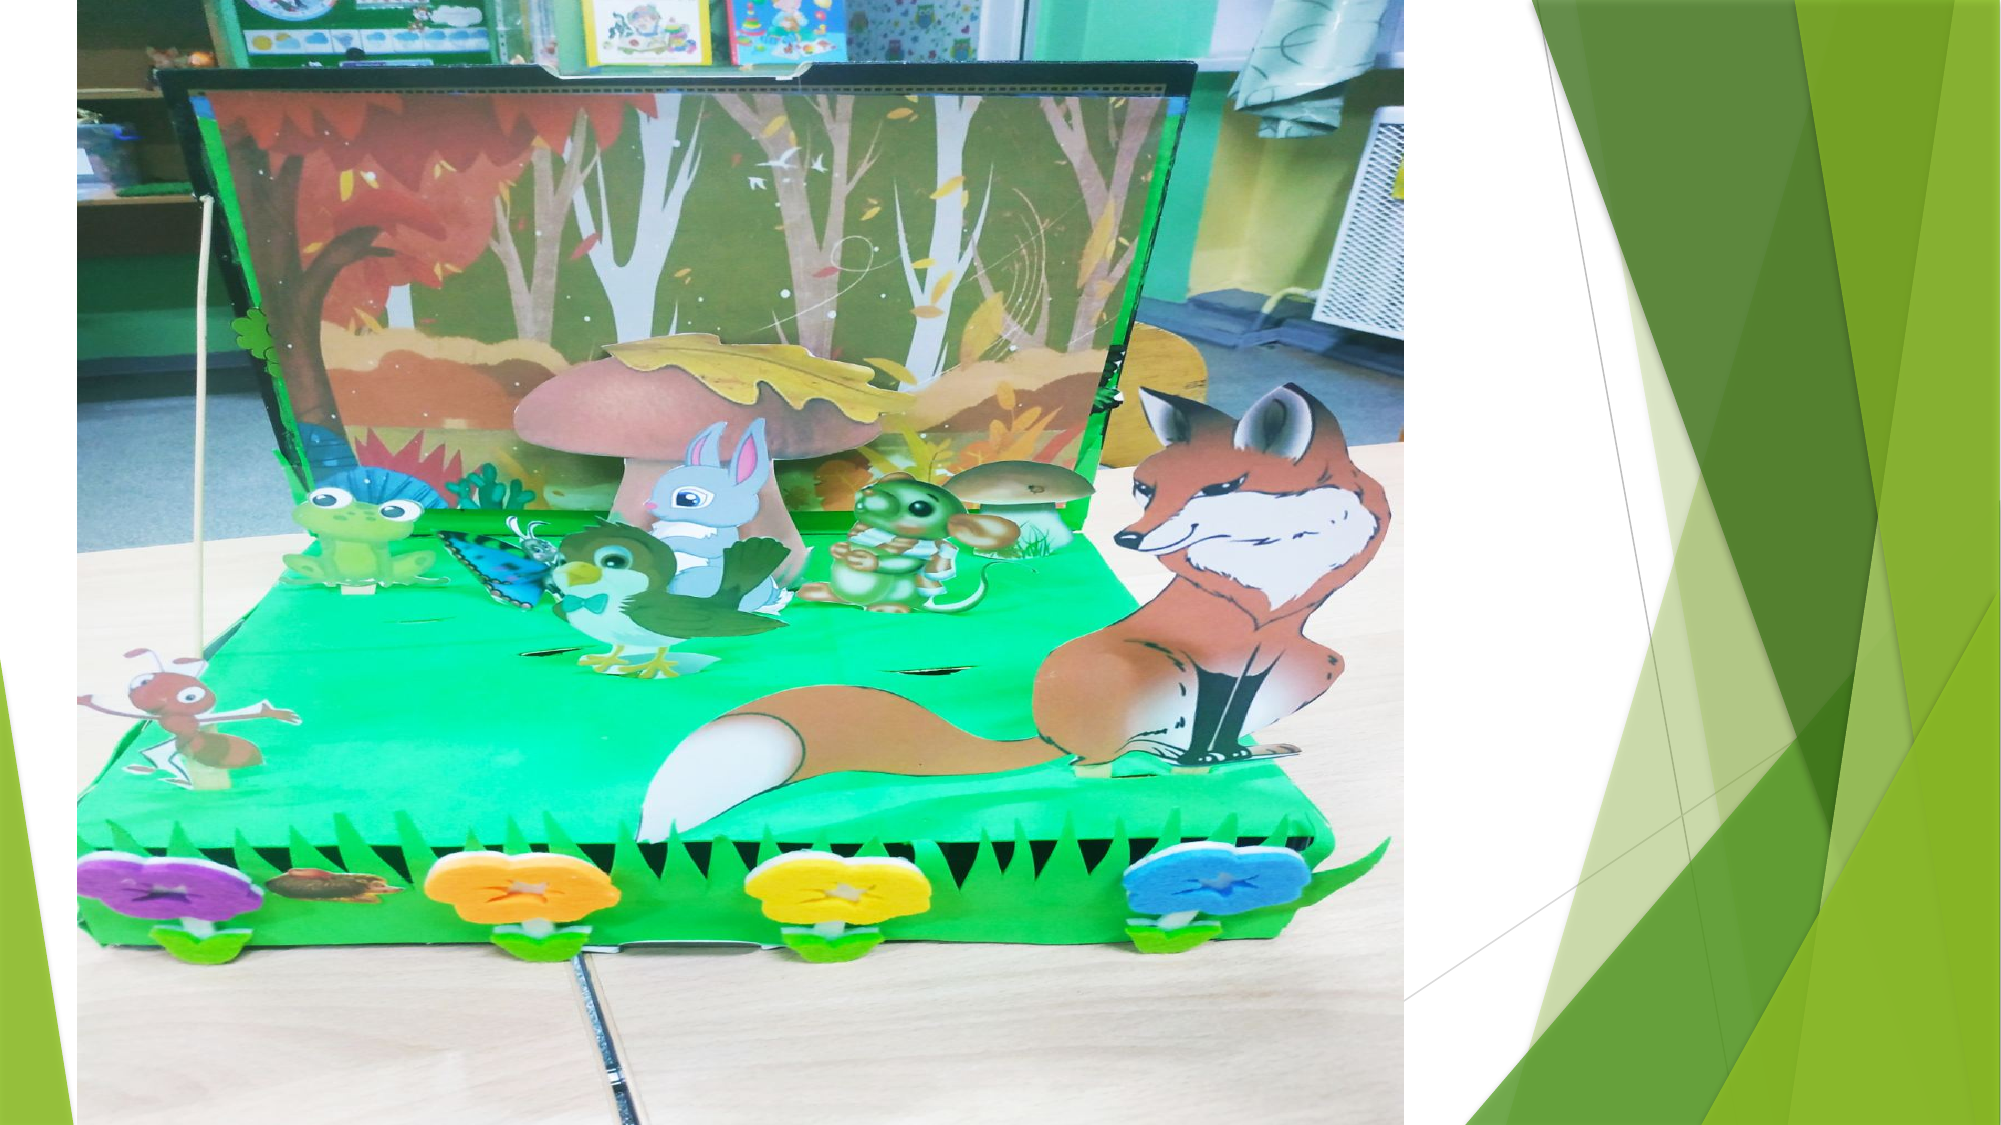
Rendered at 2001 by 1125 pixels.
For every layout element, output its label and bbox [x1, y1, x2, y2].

picture [77, 0, 1404, 1125]
